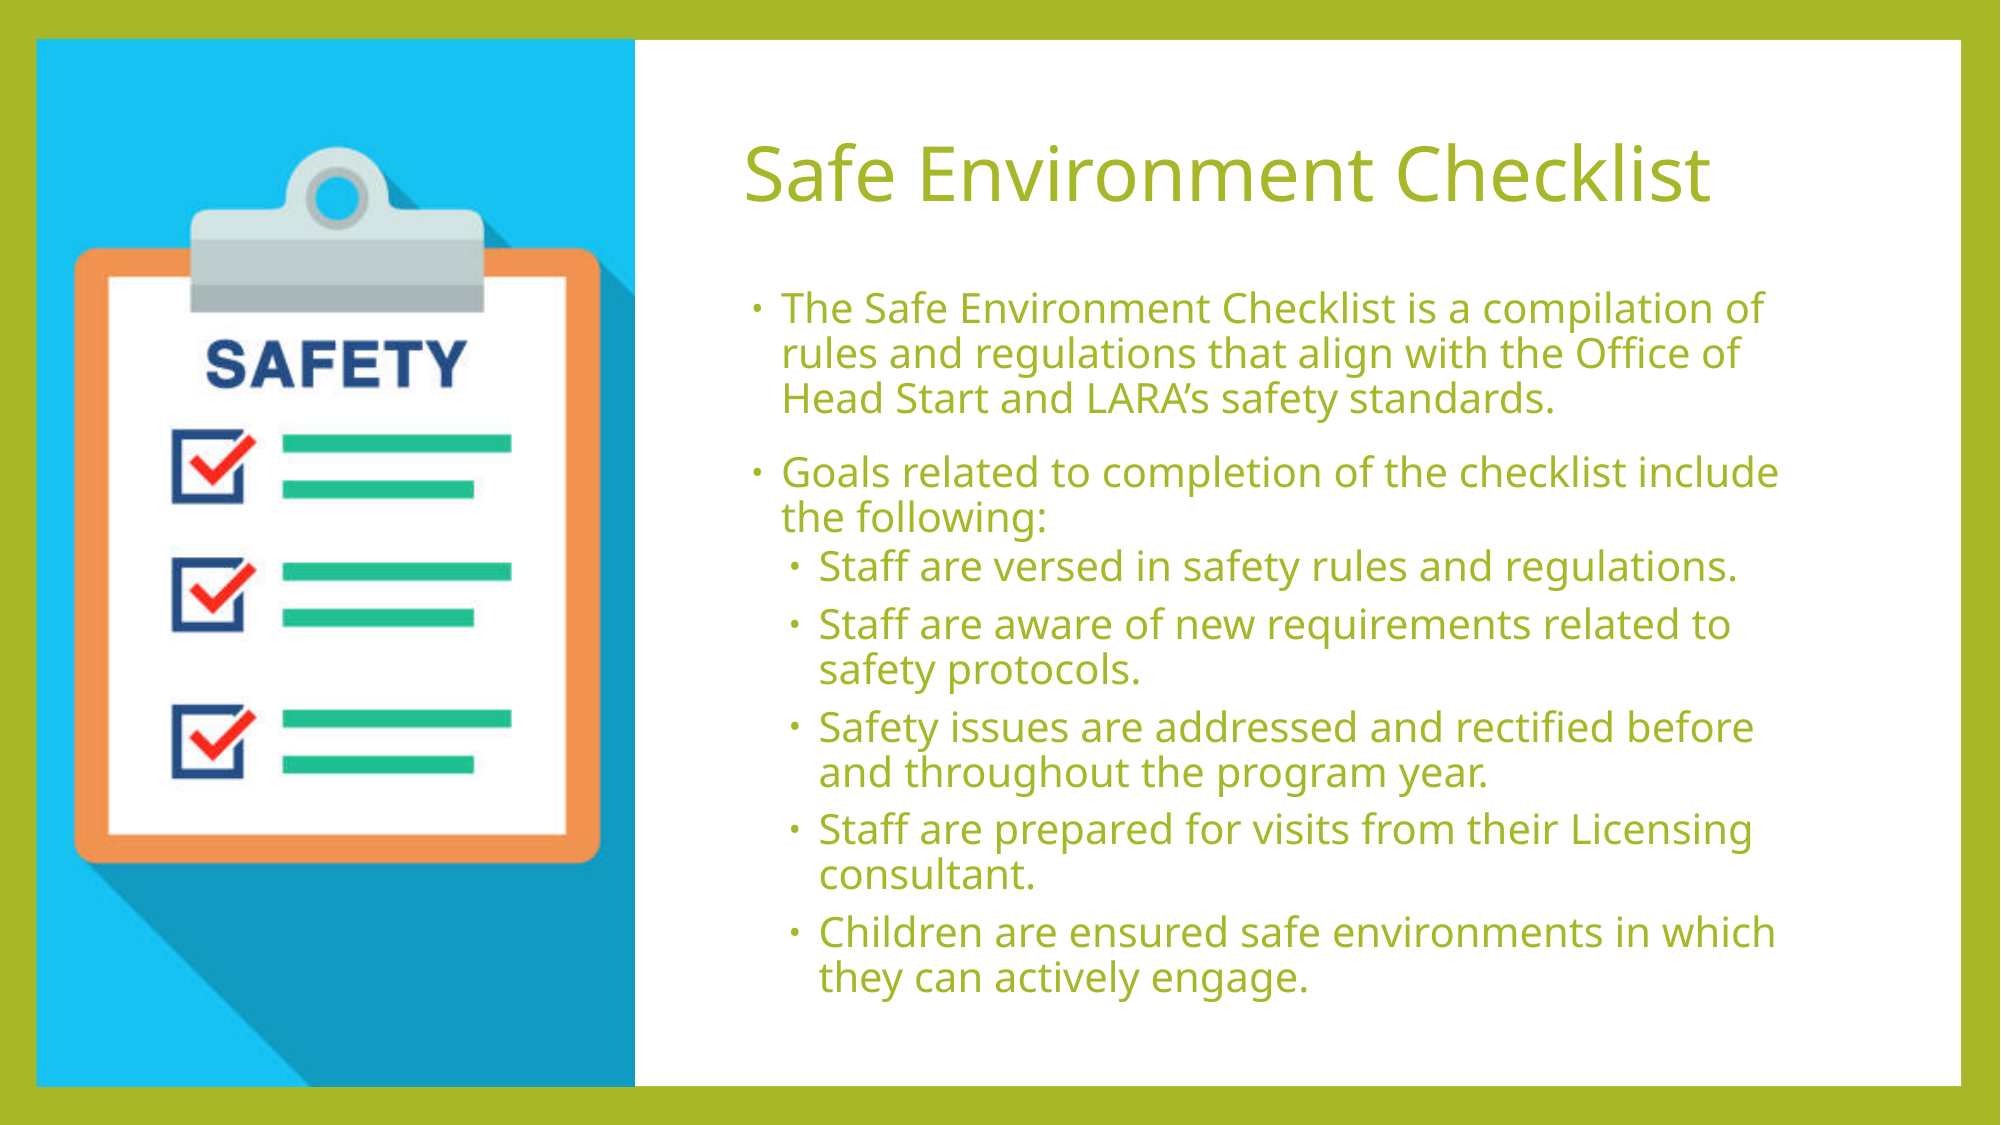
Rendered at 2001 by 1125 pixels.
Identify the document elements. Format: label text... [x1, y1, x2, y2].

list The Safe Environment Checklist is a compilation of rules and regulations that align with the Office of Head Start and LARA’s safety standards. Goals related to completion of the checklist include the following: Staff are versed in safety rules and regulations. Staff are aware of new requirements related to safety protocols. Safety issues are addressed and rectified before and throughout the program year. Staff are prepared for visits from their Licensing consultant. Children are ensured safe environments in which they can actively engage. [728, 279, 1827, 1043]
title Safe Environment Checklist [728, 99, 1827, 254]
picture [36, 39, 636, 1087]
